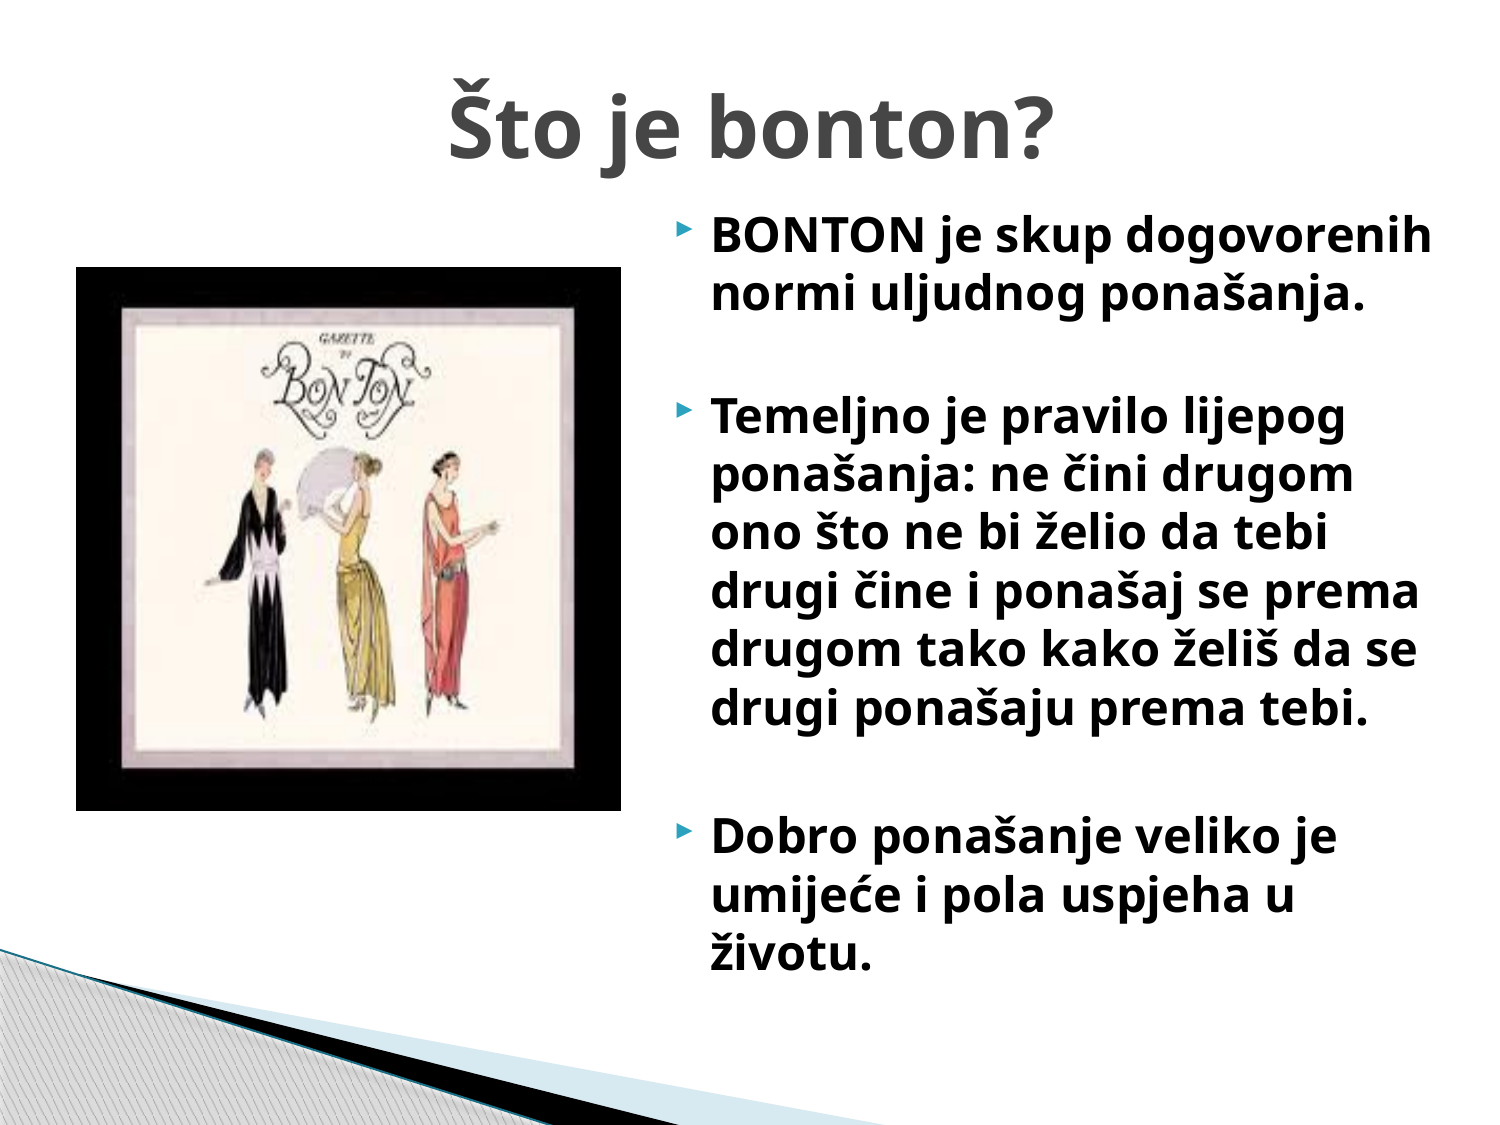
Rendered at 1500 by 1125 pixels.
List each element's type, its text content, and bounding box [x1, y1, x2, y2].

picture [76, 266, 621, 811]
list BONTON je skup dogovorenih normi uljudnog ponašanja. Temeljno je pravilo lijepog ponašanja: ne čini drugom ono što ne bi želio da tebi drugi čine i ponašaj se prema drugom tako kako želiš da se drugi ponašaju prema tebi. Dobro ponašanje veliko je umijeće i pola uspjeha u životu. [643, 196, 1452, 1077]
title Što je bonton? [76, 30, 1427, 219]
